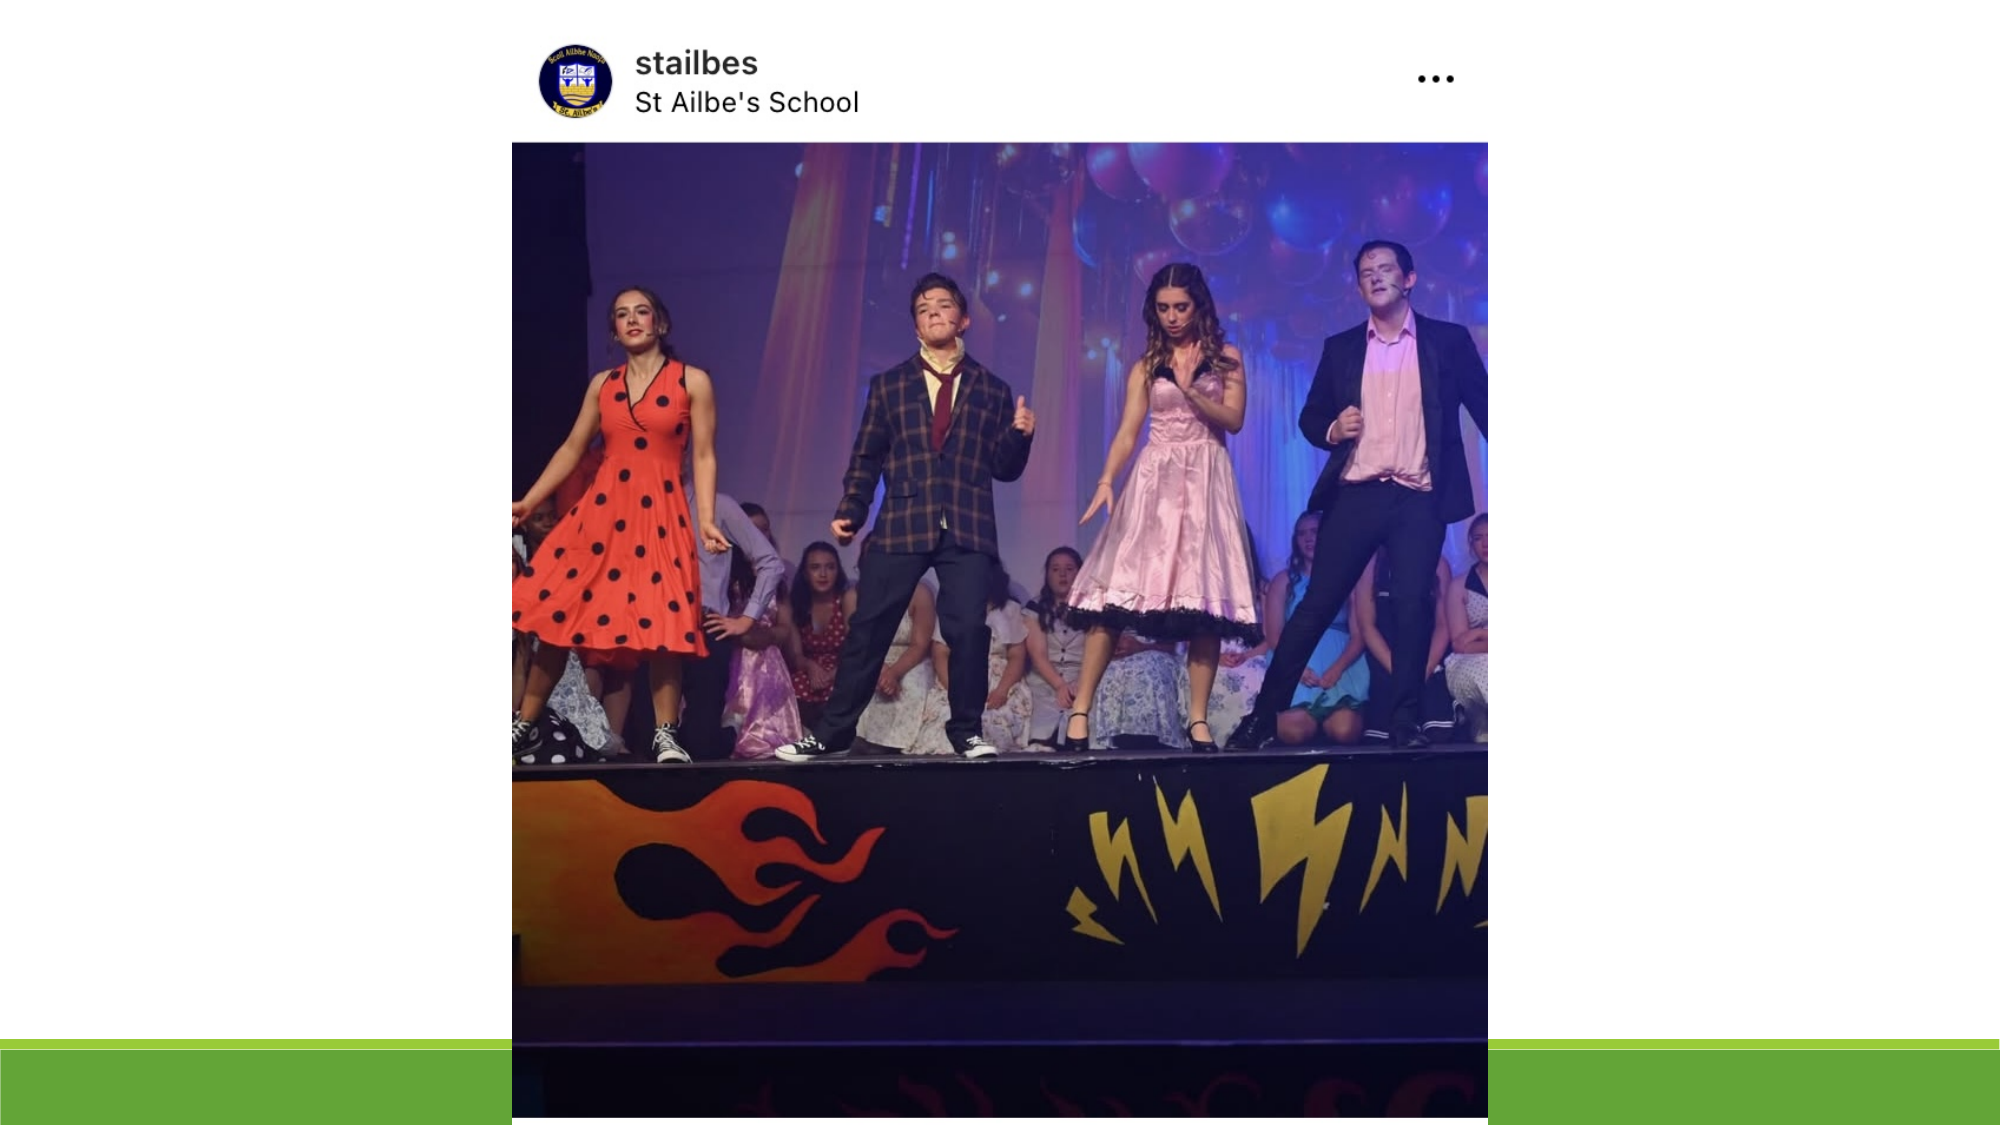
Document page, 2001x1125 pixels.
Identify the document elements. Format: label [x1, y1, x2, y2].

picture [512, 0, 1488, 1125]
